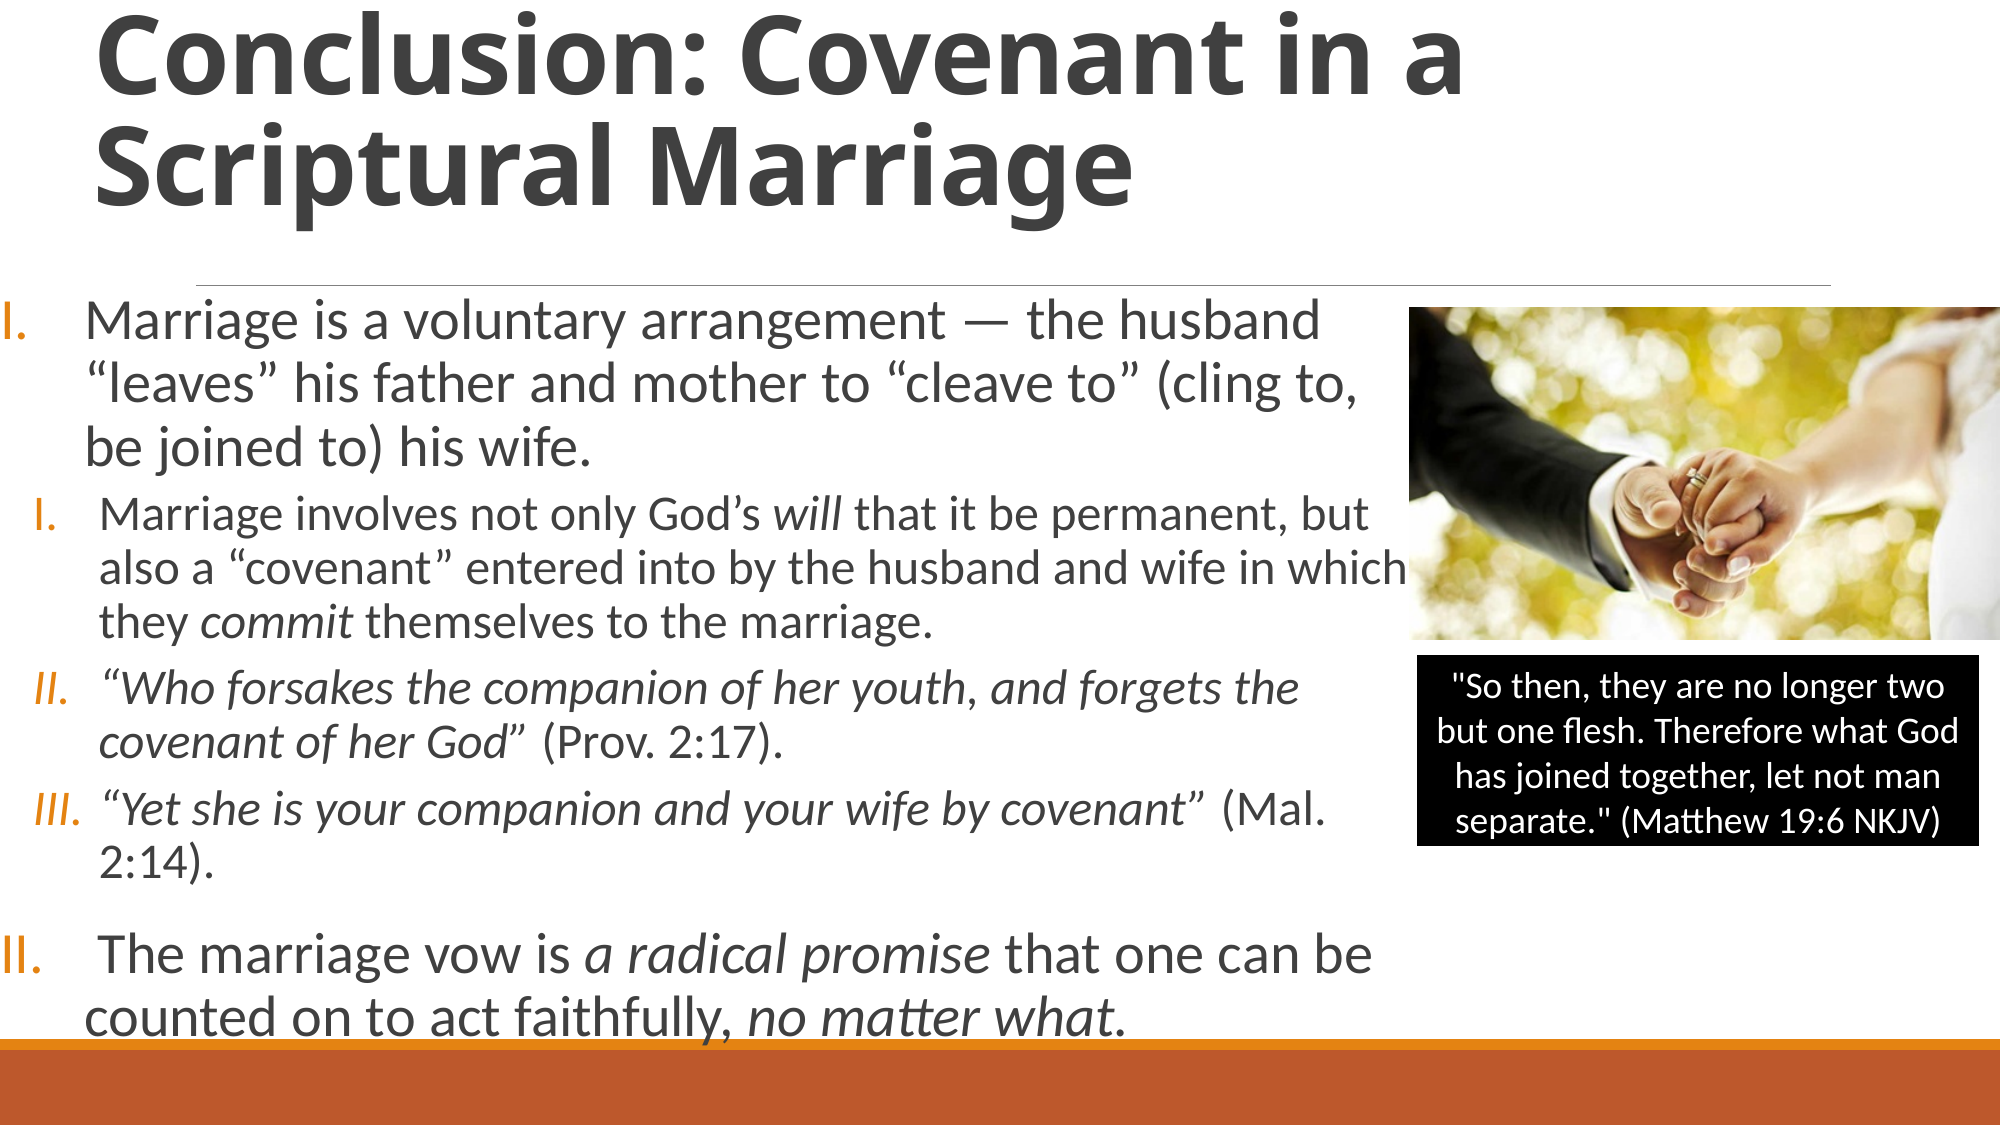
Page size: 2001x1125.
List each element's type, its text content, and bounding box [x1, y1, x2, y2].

title Conclusion: Covenant in a Scriptural Marriage [78, 0, 1830, 236]
list Marriage is a voluntary arrangement — the husband “leaves” his father and mother to “cleave to” (cling to, be joined to) his wife. Marriage involves not only God’s will that it be permanent, but also a “covenant” entered into by the husband and wife in which they commit themselves to the marriage. “Who forsakes the companion of her youth, and forgets the covenant of her God” (Prov. 2:17). “Yet she is your companion and your wife by covenant” (Mal. 2:14). The marriage vow is a radical promise that one can be counted on to act faithfully, no matter what. [0, 282, 1412, 1062]
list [1408, 307, 2000, 640]
text_box "So then, they are no longer two but one flesh. Therefore what God has joined together, let not man separate." (Matthew 19:6 NKJV) [1413, 651, 1984, 850]
